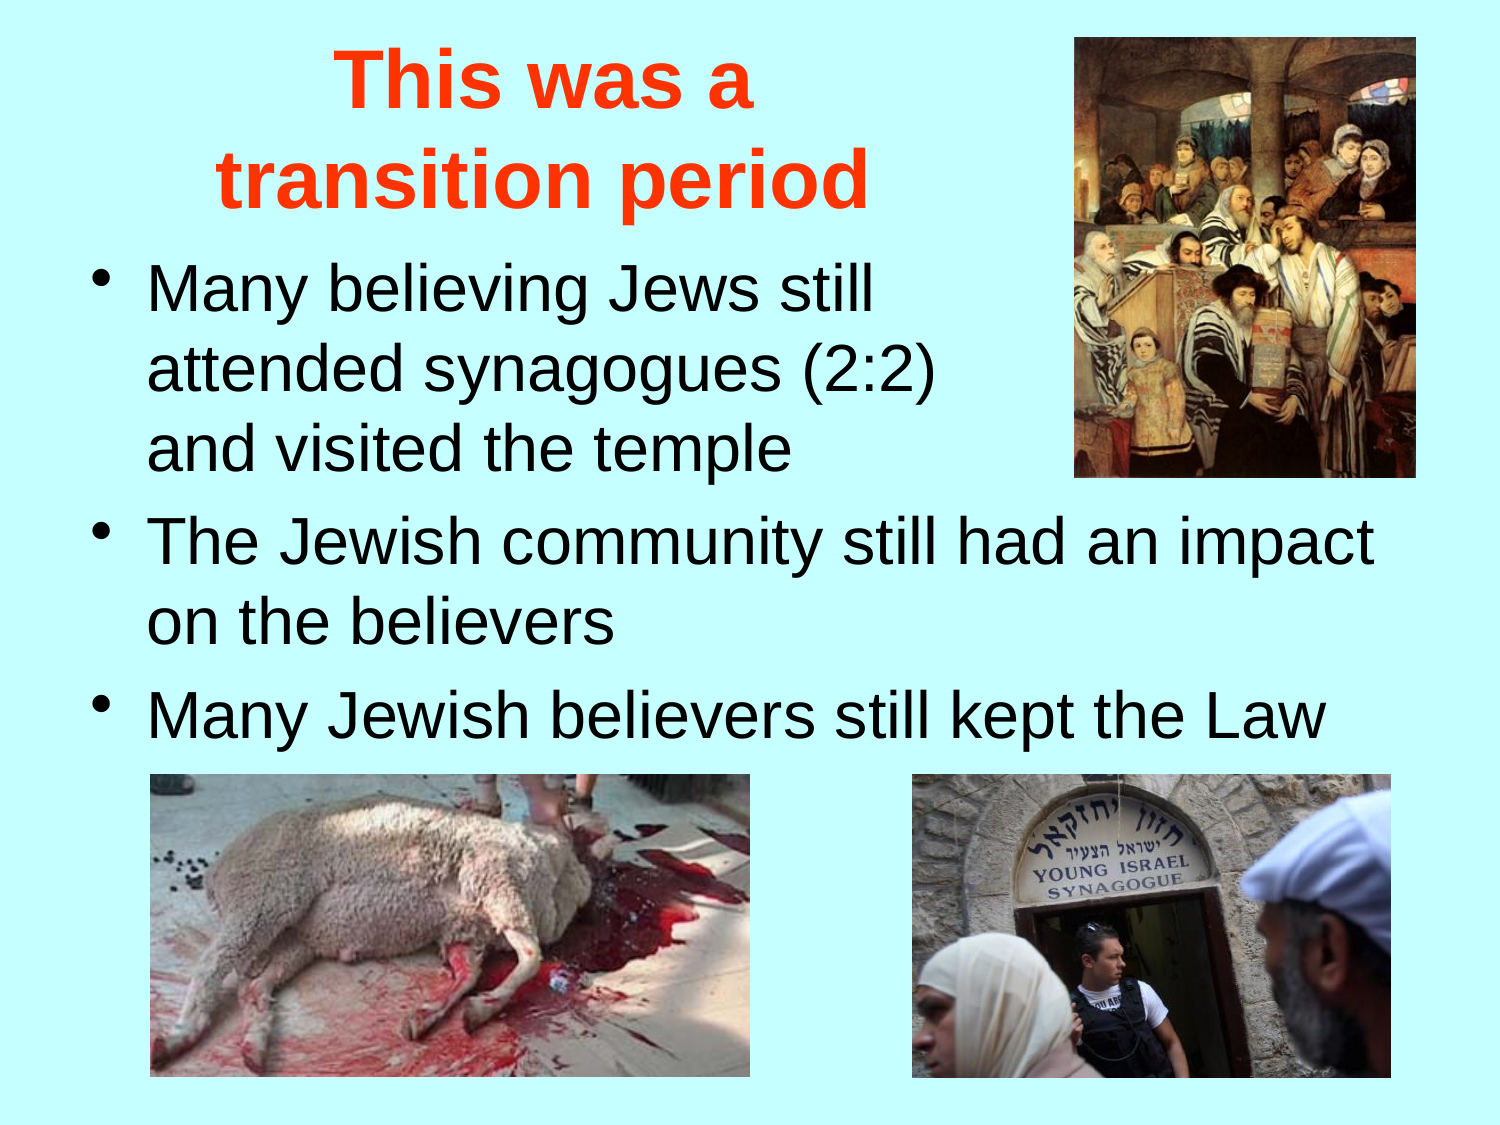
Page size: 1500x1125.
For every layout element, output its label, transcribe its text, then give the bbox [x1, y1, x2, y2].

list Many believing Jews still attended synagogues (2:2) and visited the temple The Jewish community still had an impact on the believers Many Jewish believers still kept the Law [74, 237, 1426, 981]
picture [912, 774, 1391, 1079]
picture [1074, 37, 1416, 479]
title This was a transition period [162, 0, 926, 237]
picture [149, 774, 751, 1077]
